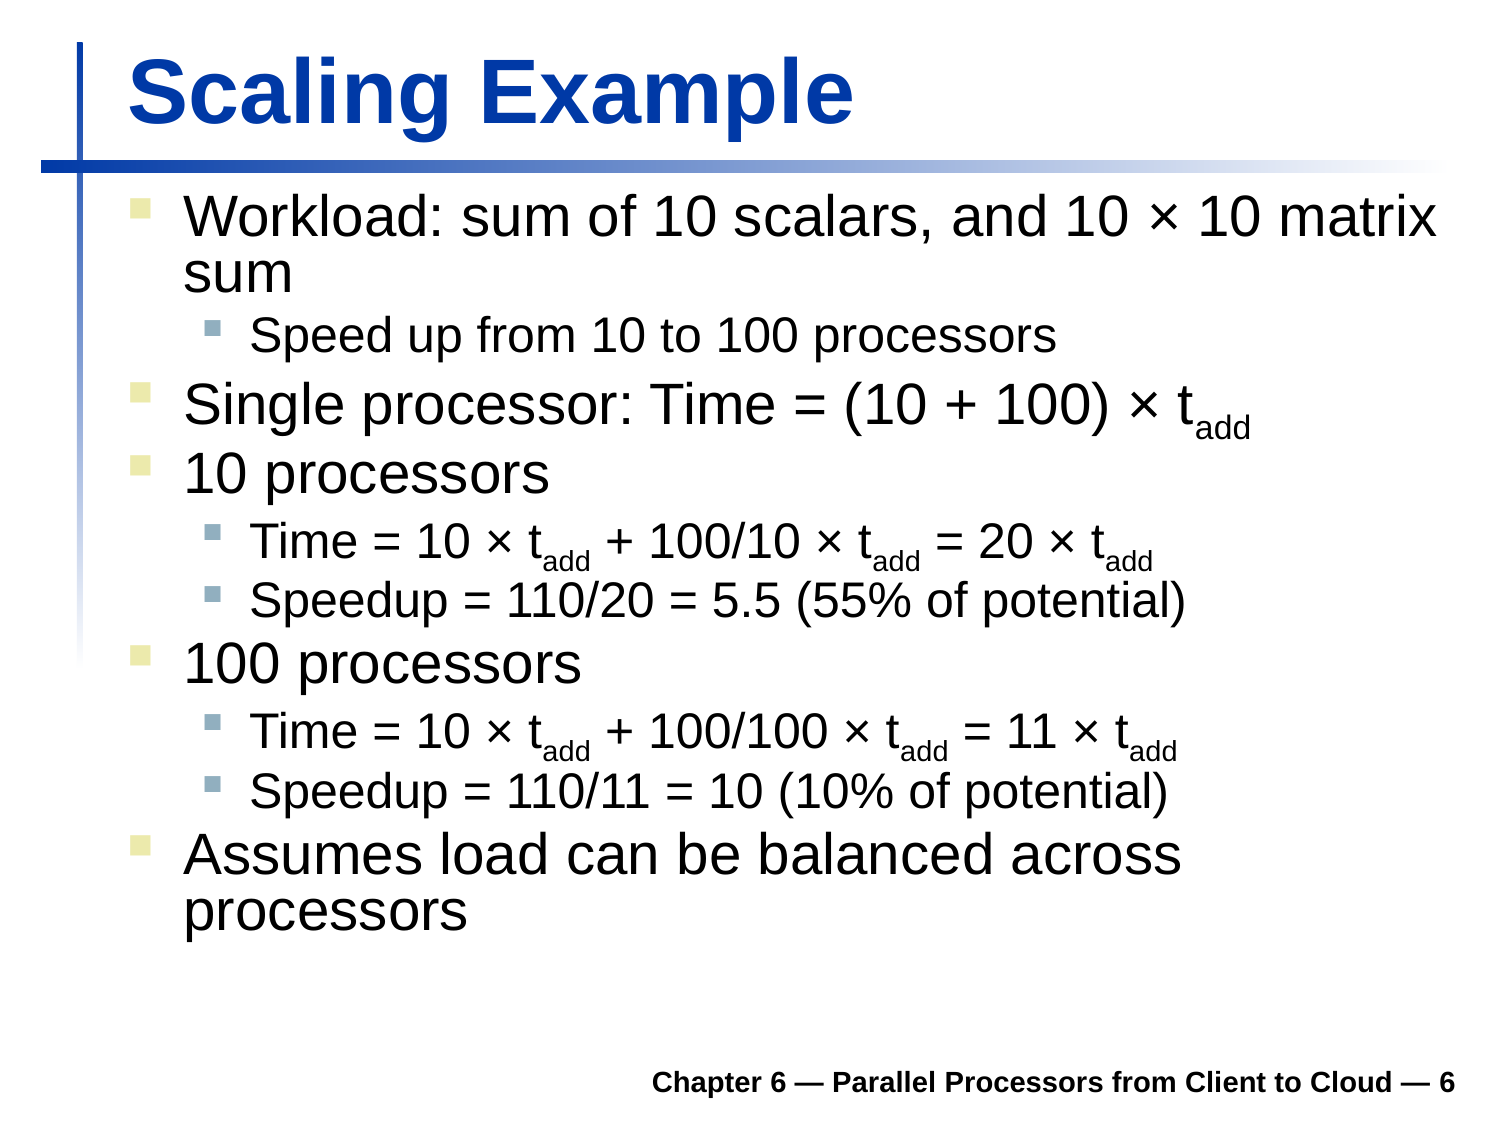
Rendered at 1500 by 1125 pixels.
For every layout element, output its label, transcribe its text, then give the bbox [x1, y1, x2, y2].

footer Chapter 6 — Parallel Processors from Client to Cloud — 6 [277, 1046, 1471, 1106]
title Scaling Example [112, 23, 1468, 149]
list Workload: sum of 10 scalars, and 10 × 10 matrix sum Speed up from 10 to 100 processors Single processor: Time = (10 + 100) × tadd 10 processors Time = 10 × tadd + 100/10 × tadd = 20 × tadd Speedup = 110/20 = 5.5 (55% of potential) 100 processors Time = 10 × tadd + 100/100 × tadd = 11 × tadd Speedup = 110/11 = 10 (10% of potential) Assumes load can be balanced across processors [112, 184, 1469, 1024]
